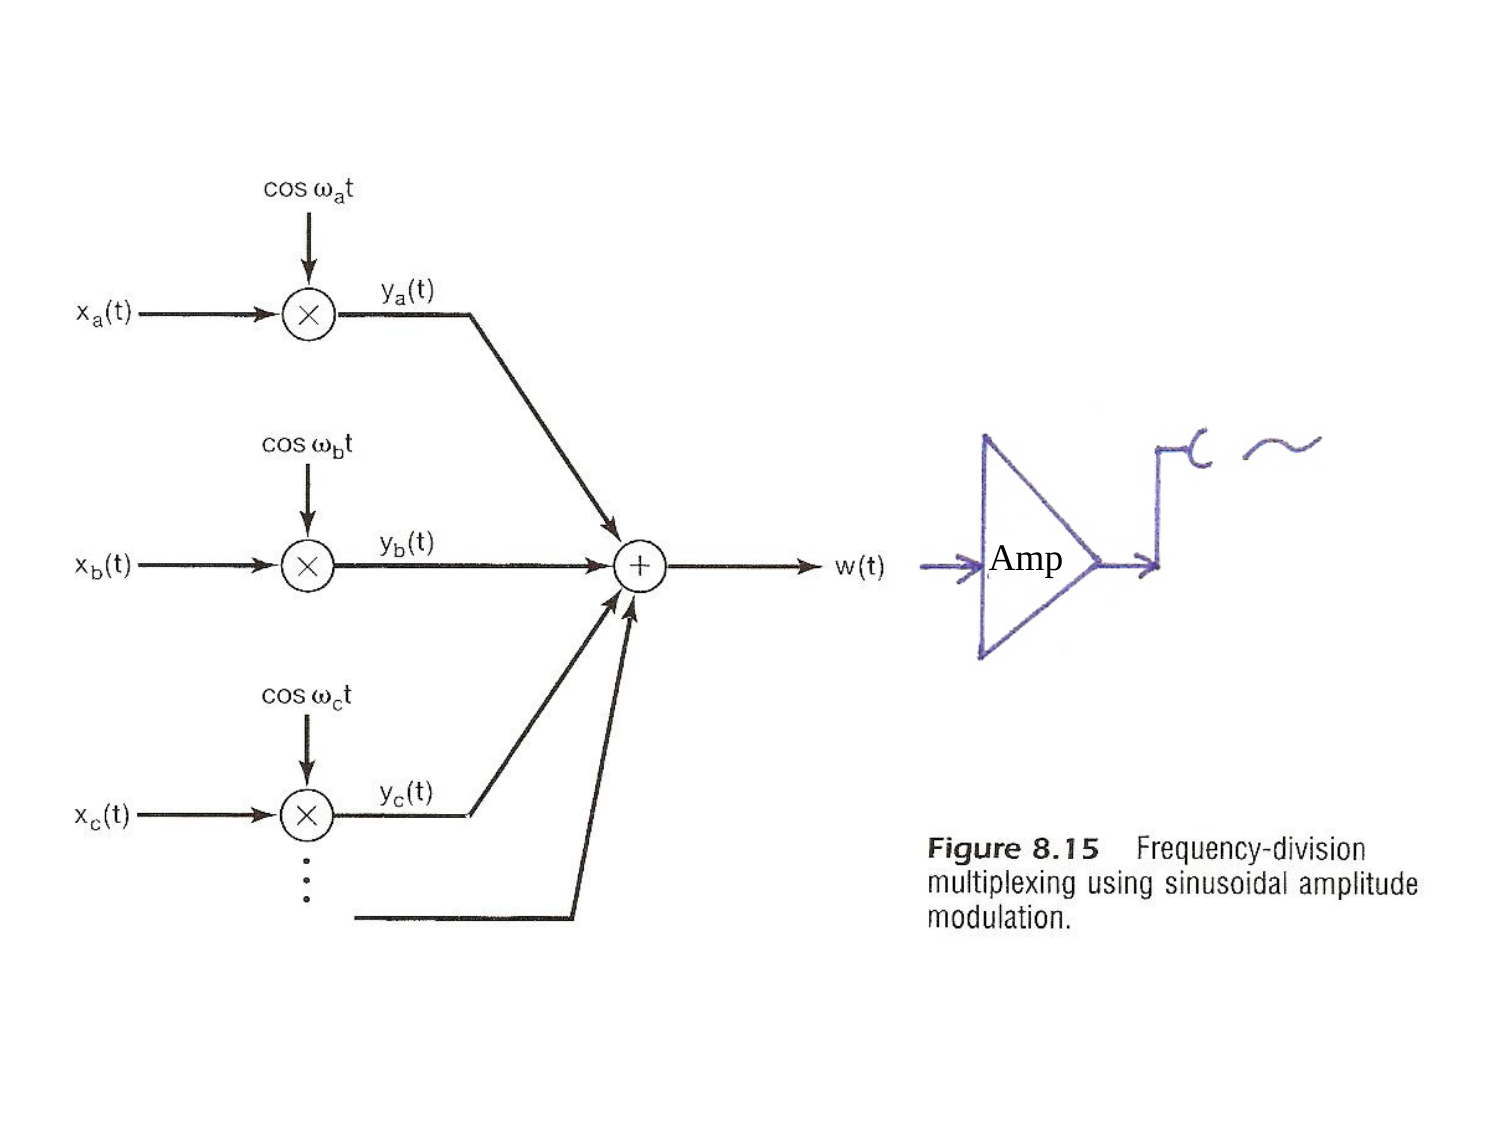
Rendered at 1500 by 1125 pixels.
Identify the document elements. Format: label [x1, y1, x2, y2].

picture [64, 172, 1437, 941]
